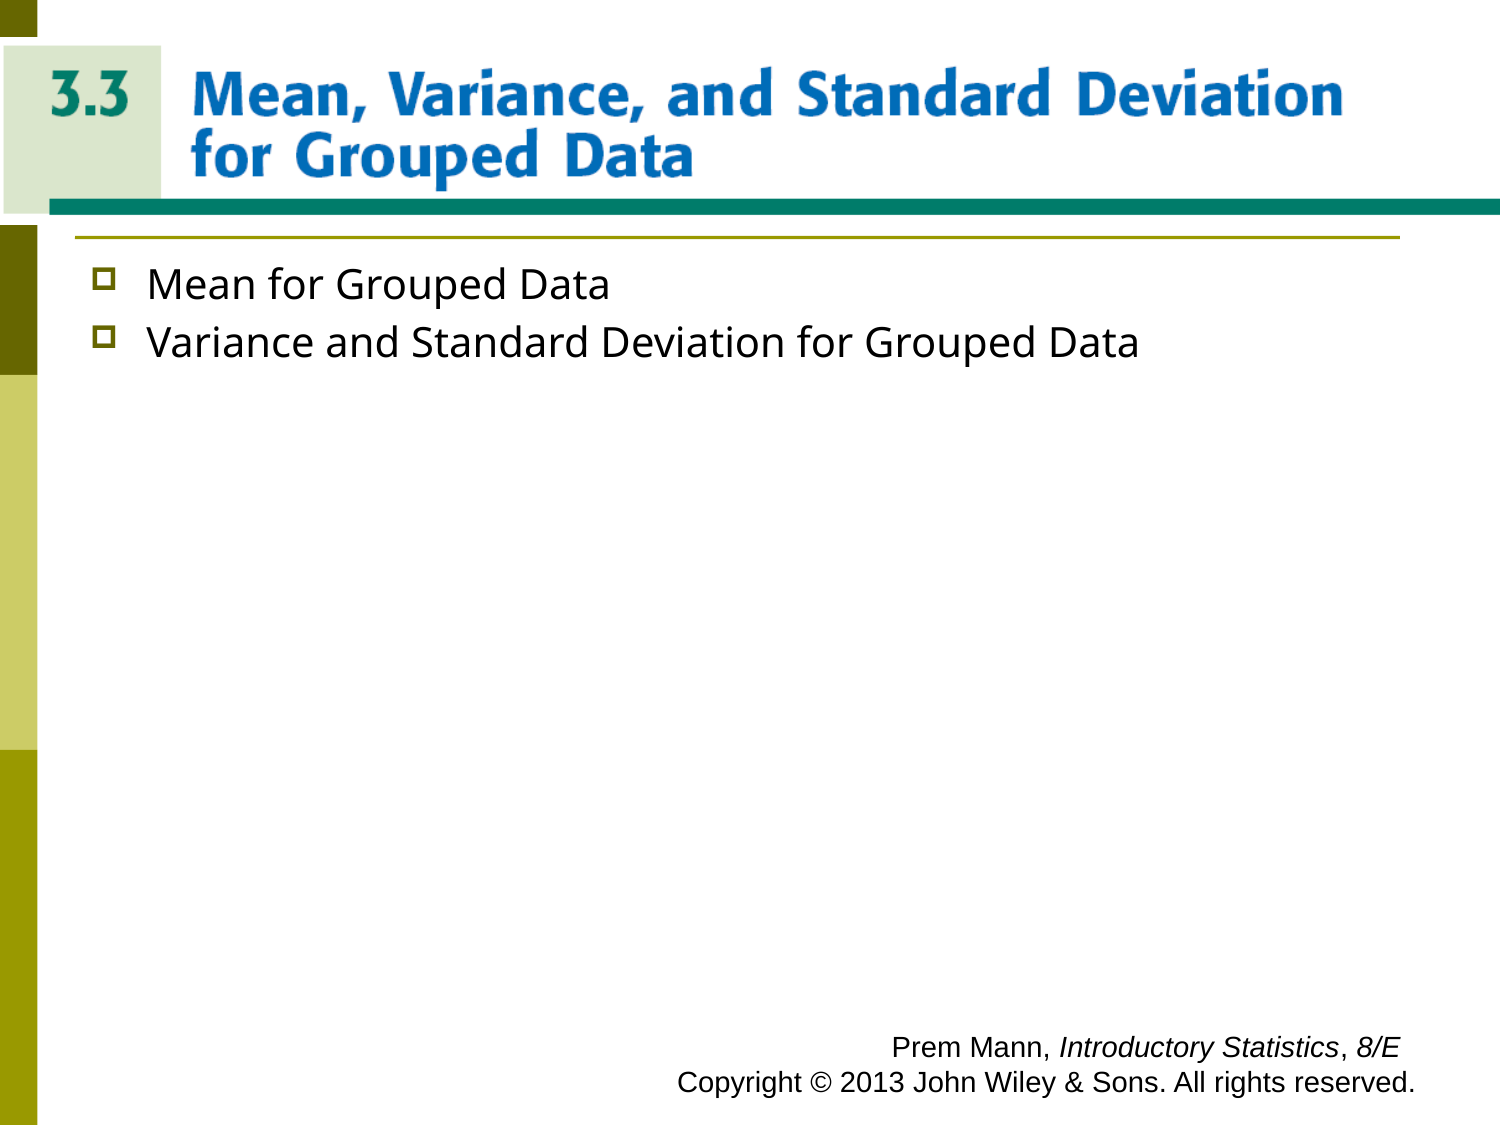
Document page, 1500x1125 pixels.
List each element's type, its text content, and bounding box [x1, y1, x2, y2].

picture [0, 37, 1500, 225]
title MEAN, VARIANCE AND STANDARD DEVIATION FOR GROUPED DATA [75, 233, 1425, 237]
list Mean for Grouped Data Variance and Standard Deviation for Grouped Data [75, 249, 1425, 463]
text_box Prem Mann, Introductory Statistics, 8/E Copyright © 2013 John Wiley & Sons. All rights reserved. [662, 1021, 1447, 1106]
